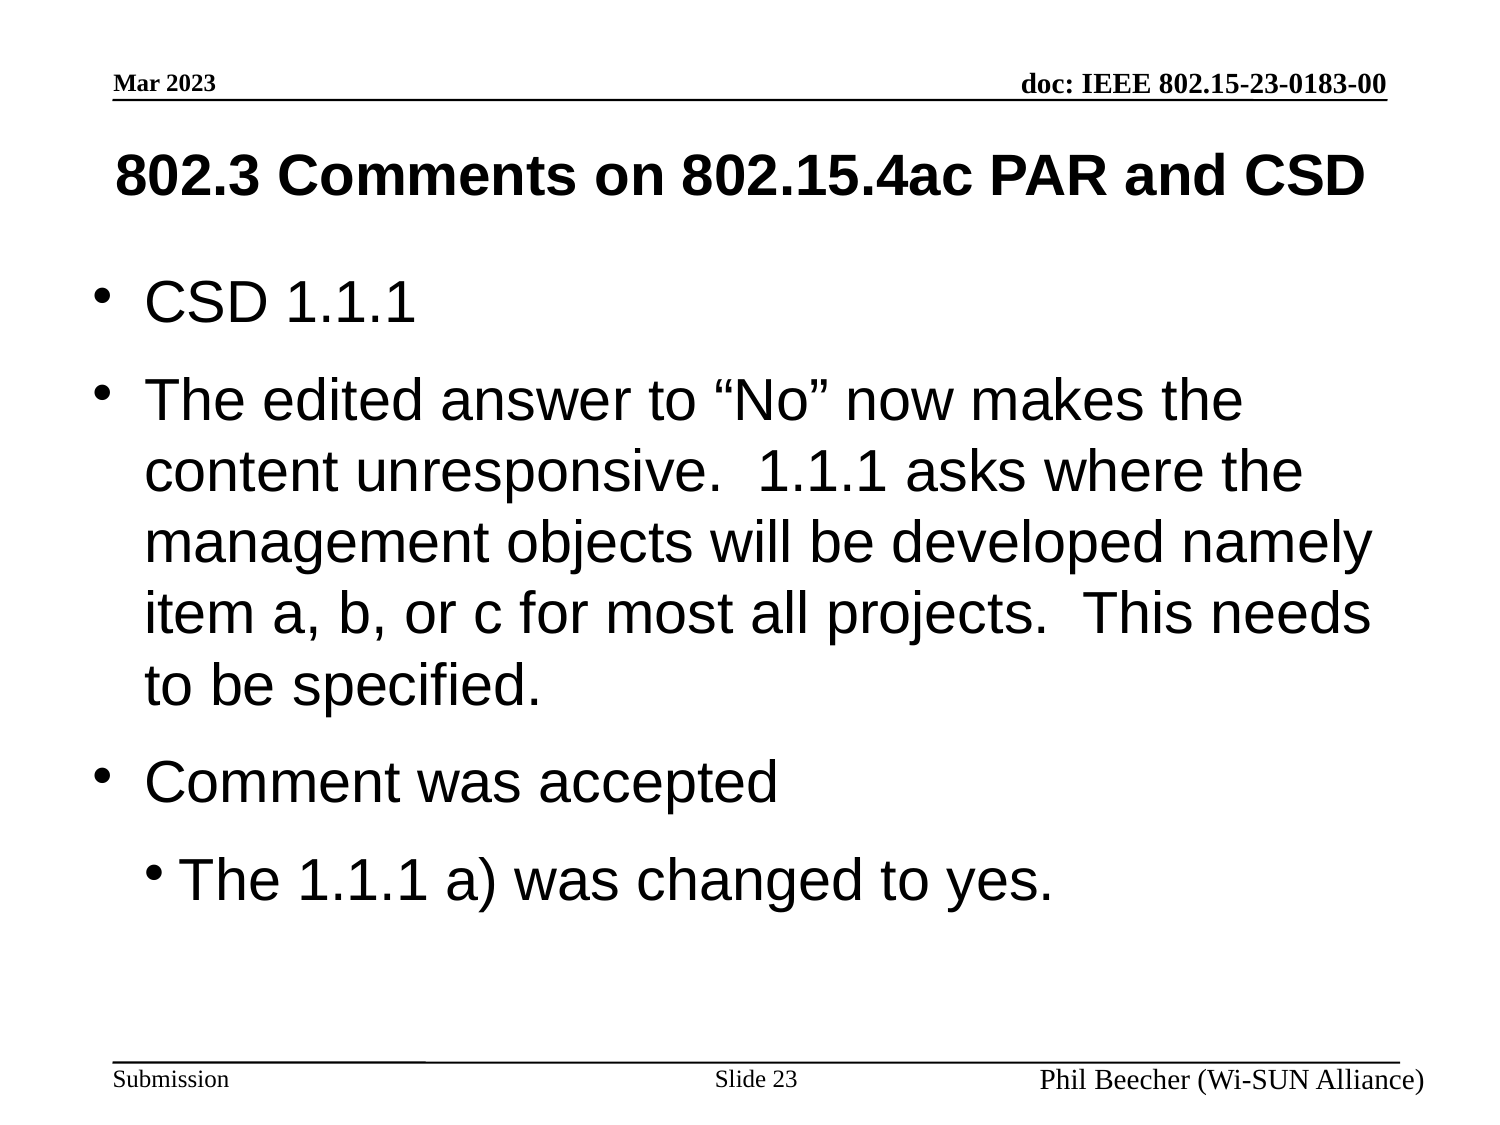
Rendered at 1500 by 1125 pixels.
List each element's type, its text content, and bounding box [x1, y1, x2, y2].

text_box Slide 23 [675, 1062, 838, 1093]
text_box 802.3 Comments on 802.15.4ac PAR and CSD [74, 112, 1425, 233]
text_box CSD 1.1.1 The edited answer to “No” now makes the content unresponsive. 1.1.1 asks where the management objects will be developed namely item a, b, or c for most all projects. This needs to be specified. Comment was accepted The 1.1.1 a) was changed to yes. [74, 263, 1425, 916]
